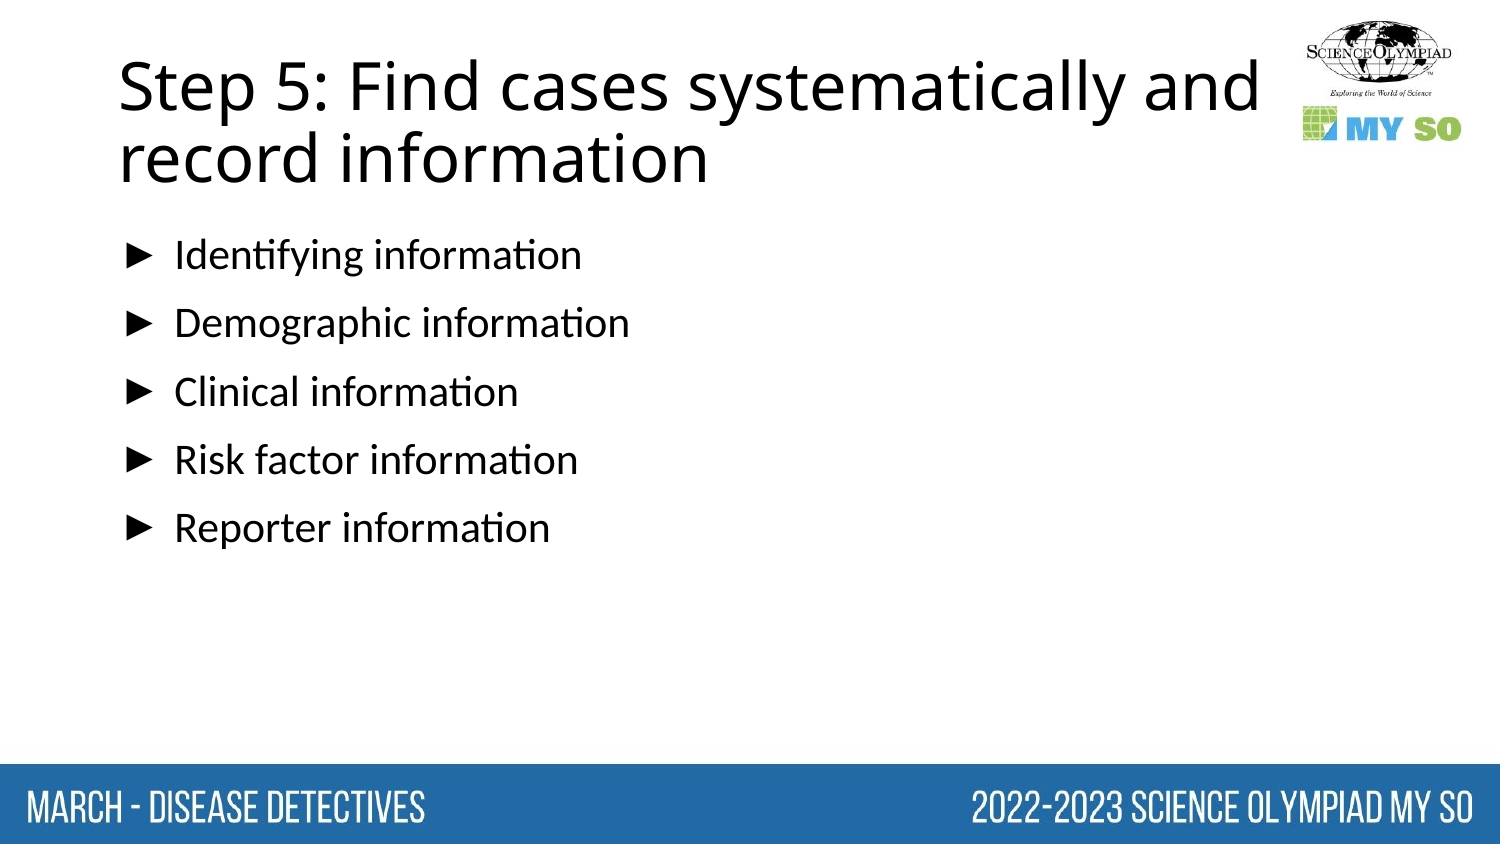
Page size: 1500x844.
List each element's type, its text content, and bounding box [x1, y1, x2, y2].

list Identifying information Demographic information Clinical information Risk factor information Reporter information [103, 224, 1397, 760]
picture [0, 0, 1500, 844]
title Step 5: Find cases systematically and record information [103, 44, 1397, 208]
